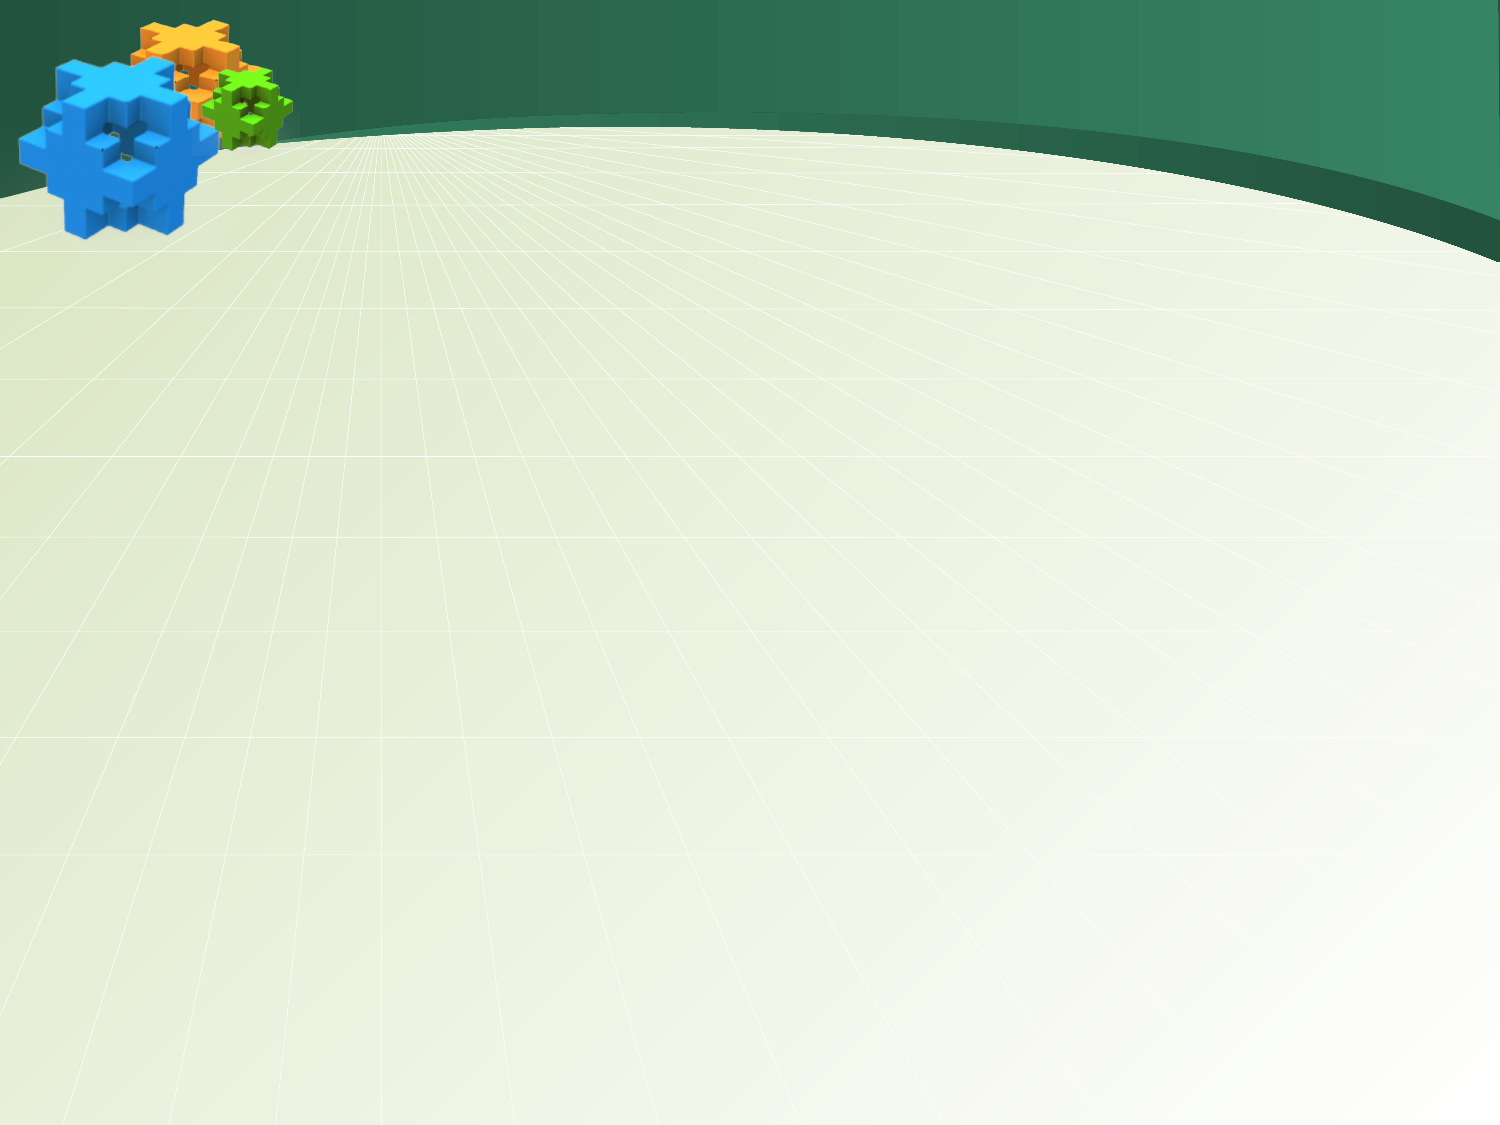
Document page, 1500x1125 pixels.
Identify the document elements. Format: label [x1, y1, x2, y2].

picture [0, 18, 300, 252]
